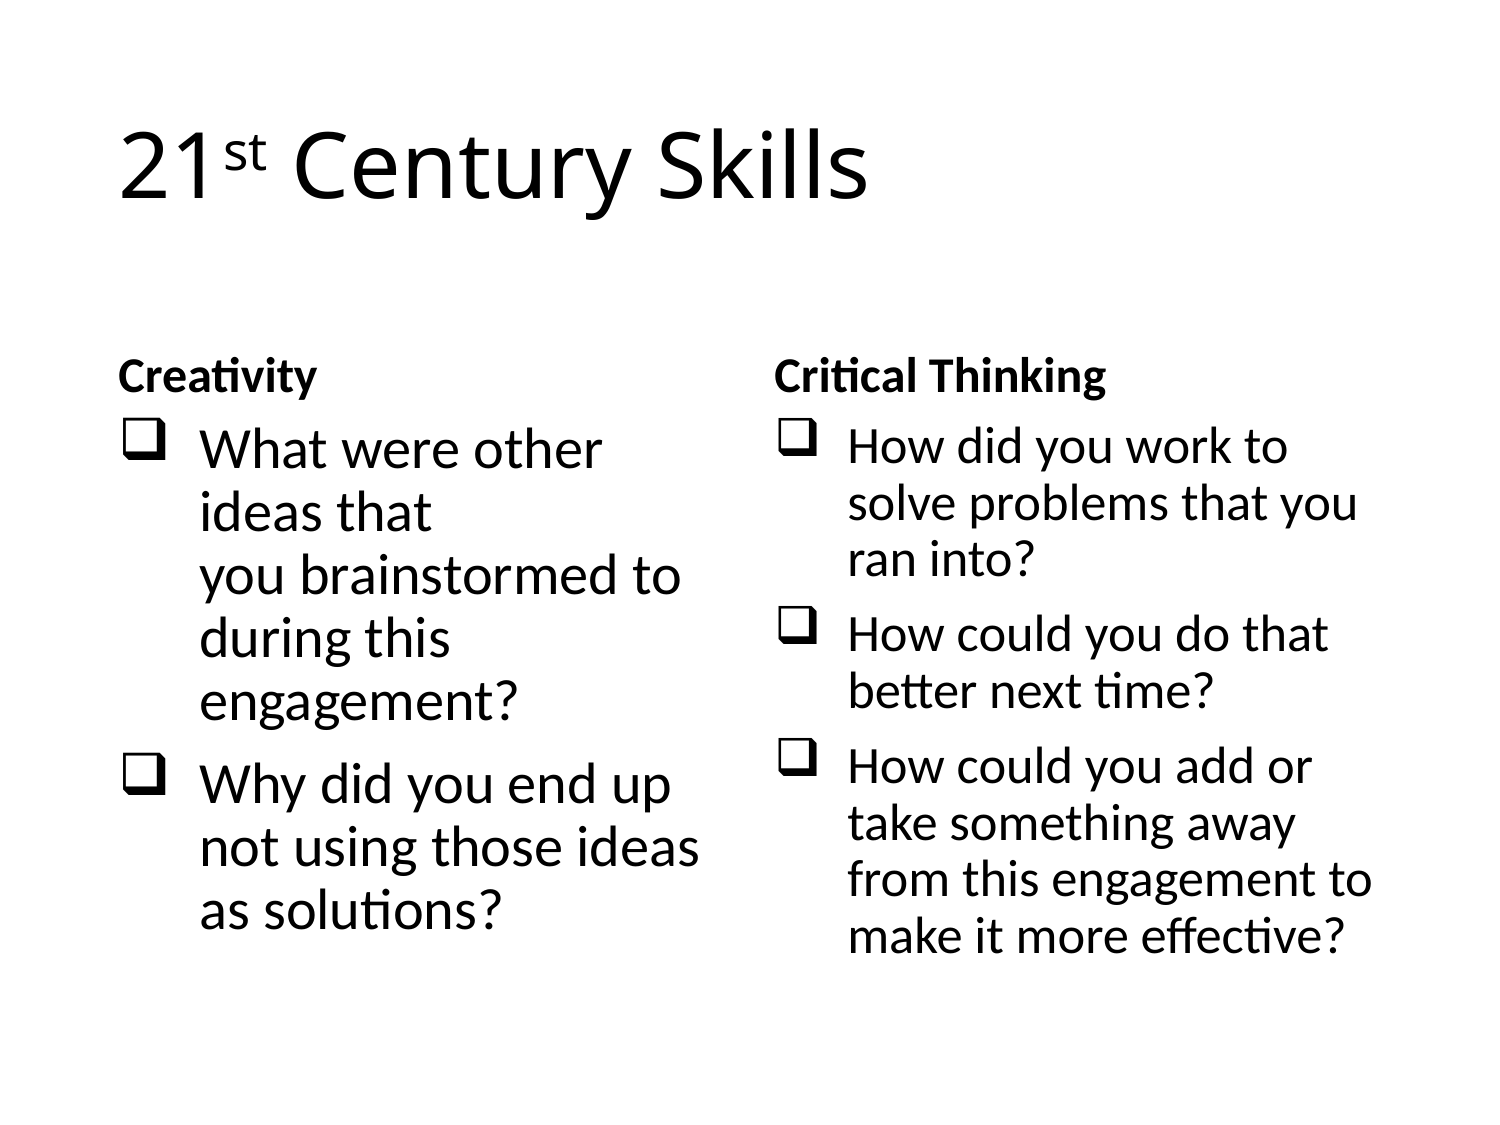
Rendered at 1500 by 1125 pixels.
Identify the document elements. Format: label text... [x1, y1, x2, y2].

list How did you work to solve problems that you ran into? How could you do that better next time? How could you add or take something away from this engagement to make it more effective? [759, 410, 1398, 1016]
list Creativity [103, 275, 738, 410]
title 21st Century Skills [103, 59, 1398, 278]
list What were other ideas that you brainstormed to during this engagement? Why did you end up not using those ideas as solutions? [103, 410, 738, 1016]
list Critical Thinking [759, 275, 1398, 410]
